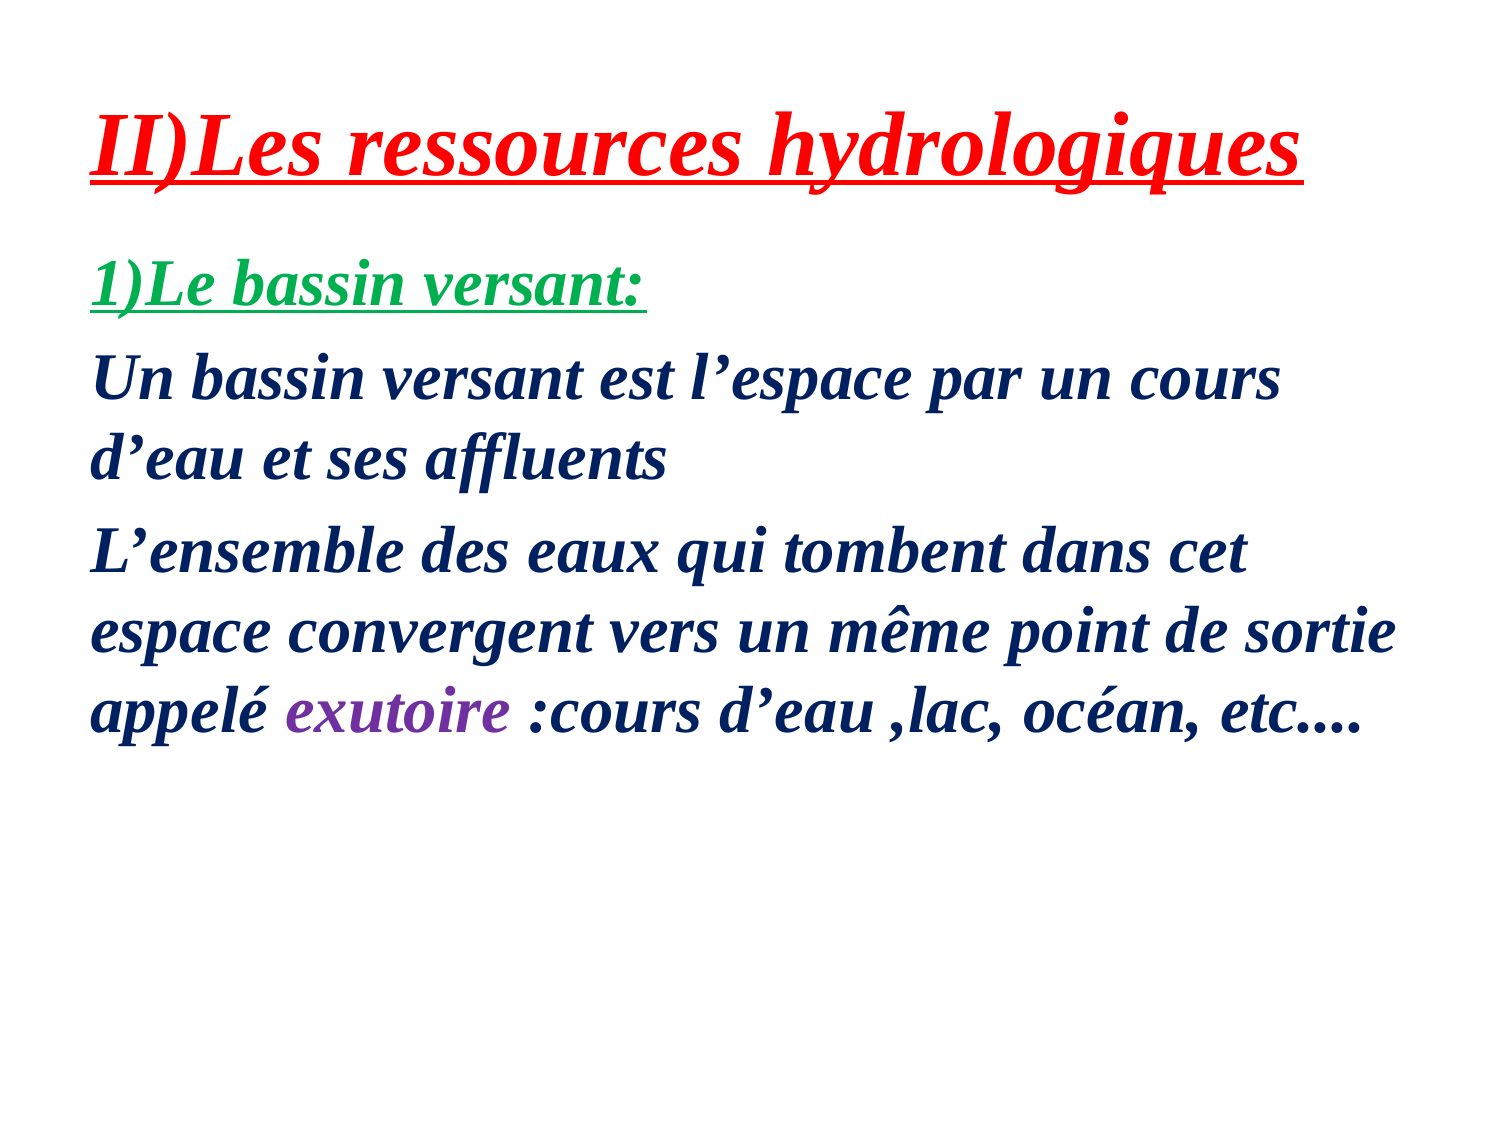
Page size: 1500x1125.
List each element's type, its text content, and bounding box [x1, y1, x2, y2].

list 1)Le bassin versant: Un bassin versant est l’espace par un cours d’eau et ses affluents L’ensemble des eaux qui tombent dans cet espace convergent vers un même point de sortie appelé exutoire :cours d’eau ,lac, océan, etc.... [75, 231, 1425, 1005]
title II)Les ressources hydrologiques [75, 45, 1425, 231]
